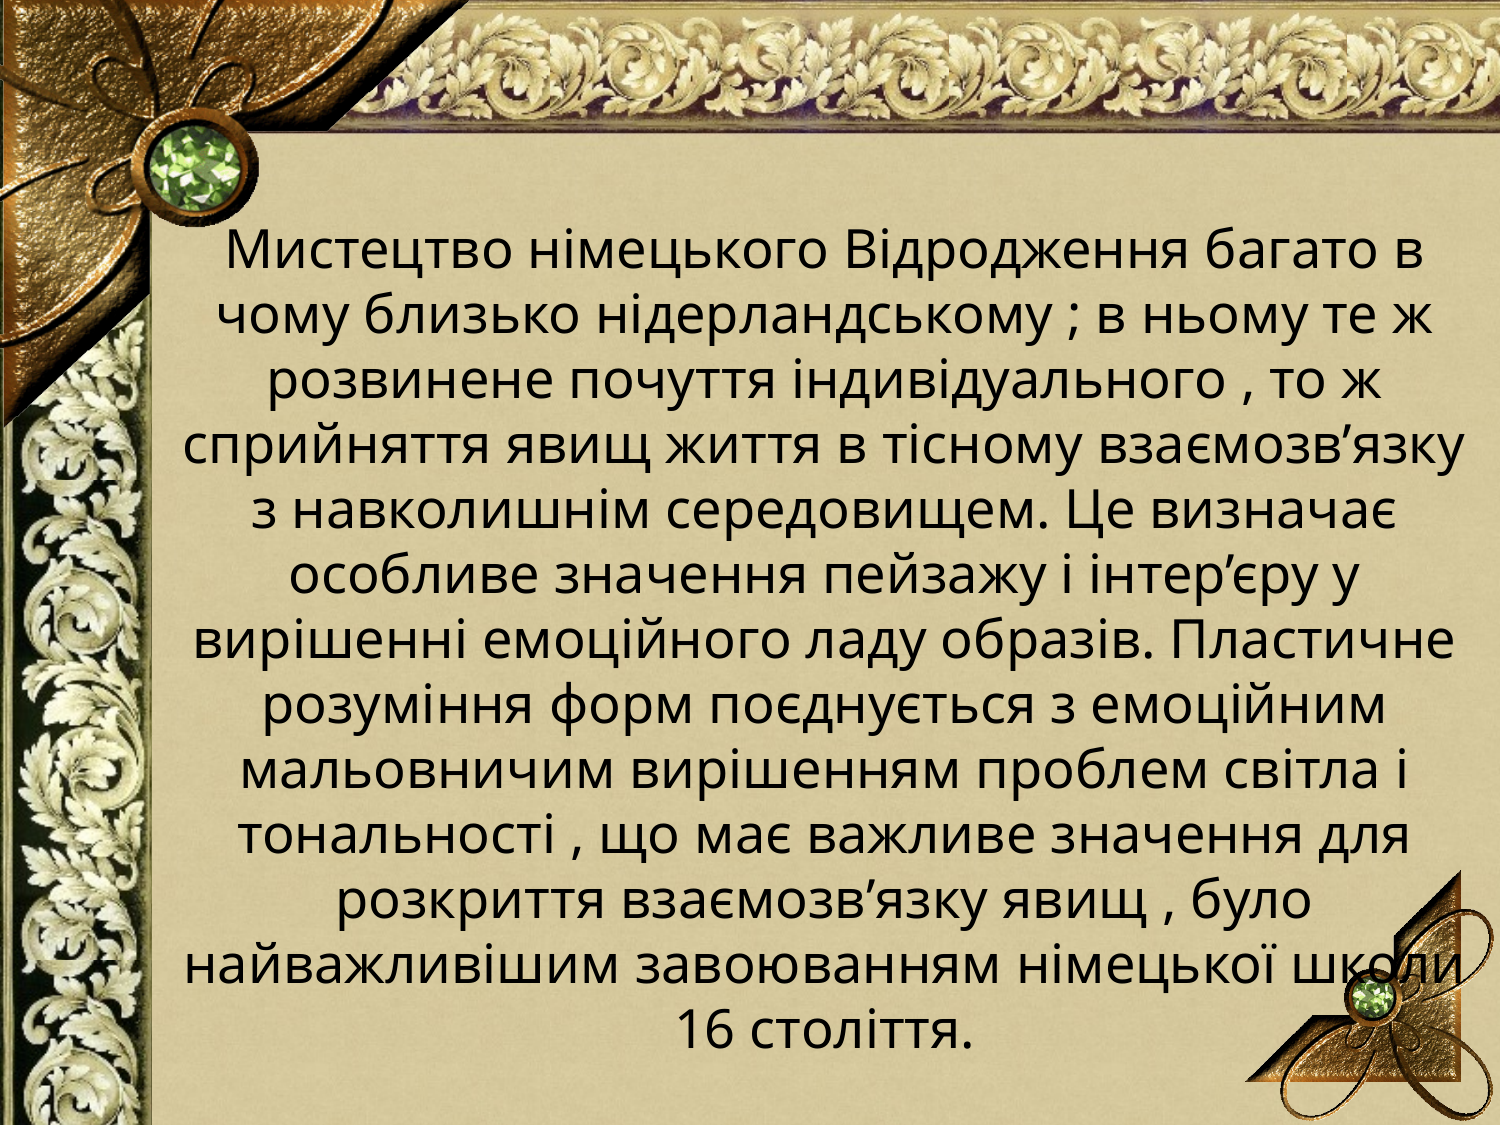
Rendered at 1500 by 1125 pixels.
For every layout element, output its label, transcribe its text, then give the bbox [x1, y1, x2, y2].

title Мистецтво німецького Відродження багато в чому близько нідерландському ; в ньому те ж розвинене почуття індивідуального , то ж сприйняття явищ життя в тісному взаємозв’язку з навколишнім середовищем. Це визначає особливе значення пейзажу і інтер’єру у вирішенні емоційного ладу образів. Пластичне розуміння форм поєднується з емоційним мальовничим вирішенням проблем світла і тональності , що має важливе значення для розкриття взаємозв’язку явищ , було найважливішим завоюванням німецької школи 16 століття. [150, 149, 1500, 1125]
picture [0, 0, 1500, 1125]
